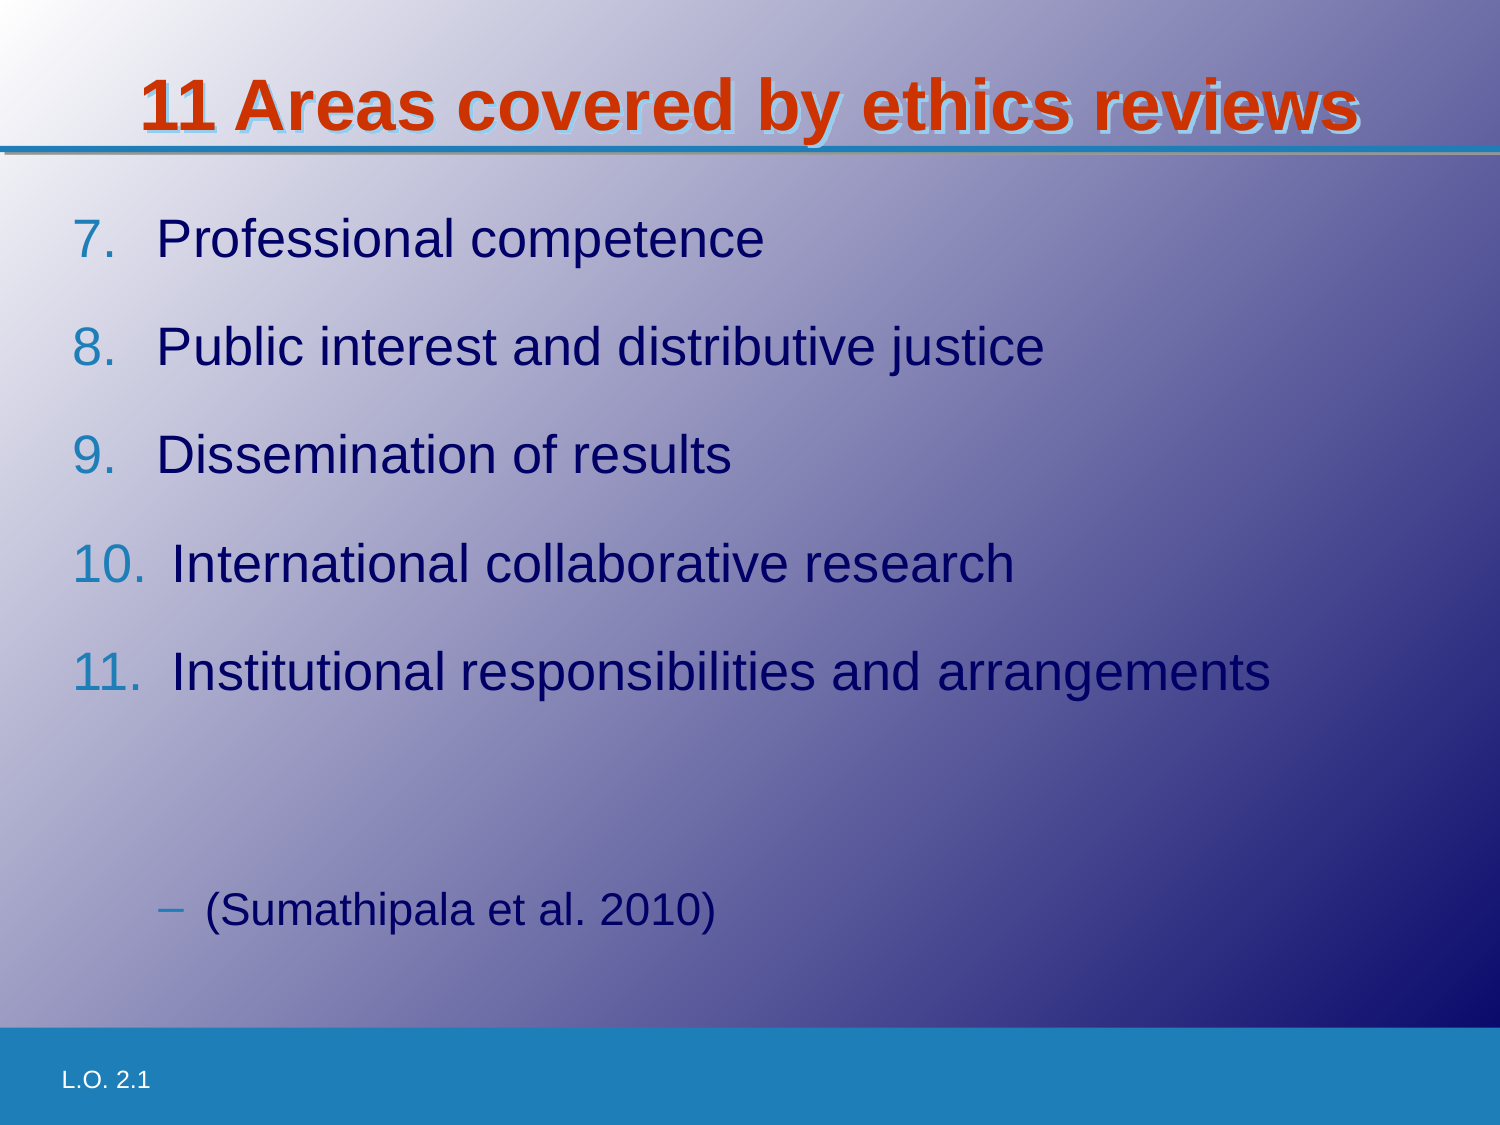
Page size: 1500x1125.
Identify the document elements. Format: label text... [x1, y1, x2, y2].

list Professional competence Public interest and distributive justice Dissemination of results International collaborative research Institutional responsibilities and arrangements (Sumathipala et al. 2010) [72, 203, 1433, 960]
title 11 Areas covered by ethics reviews [0, 0, 1500, 204]
